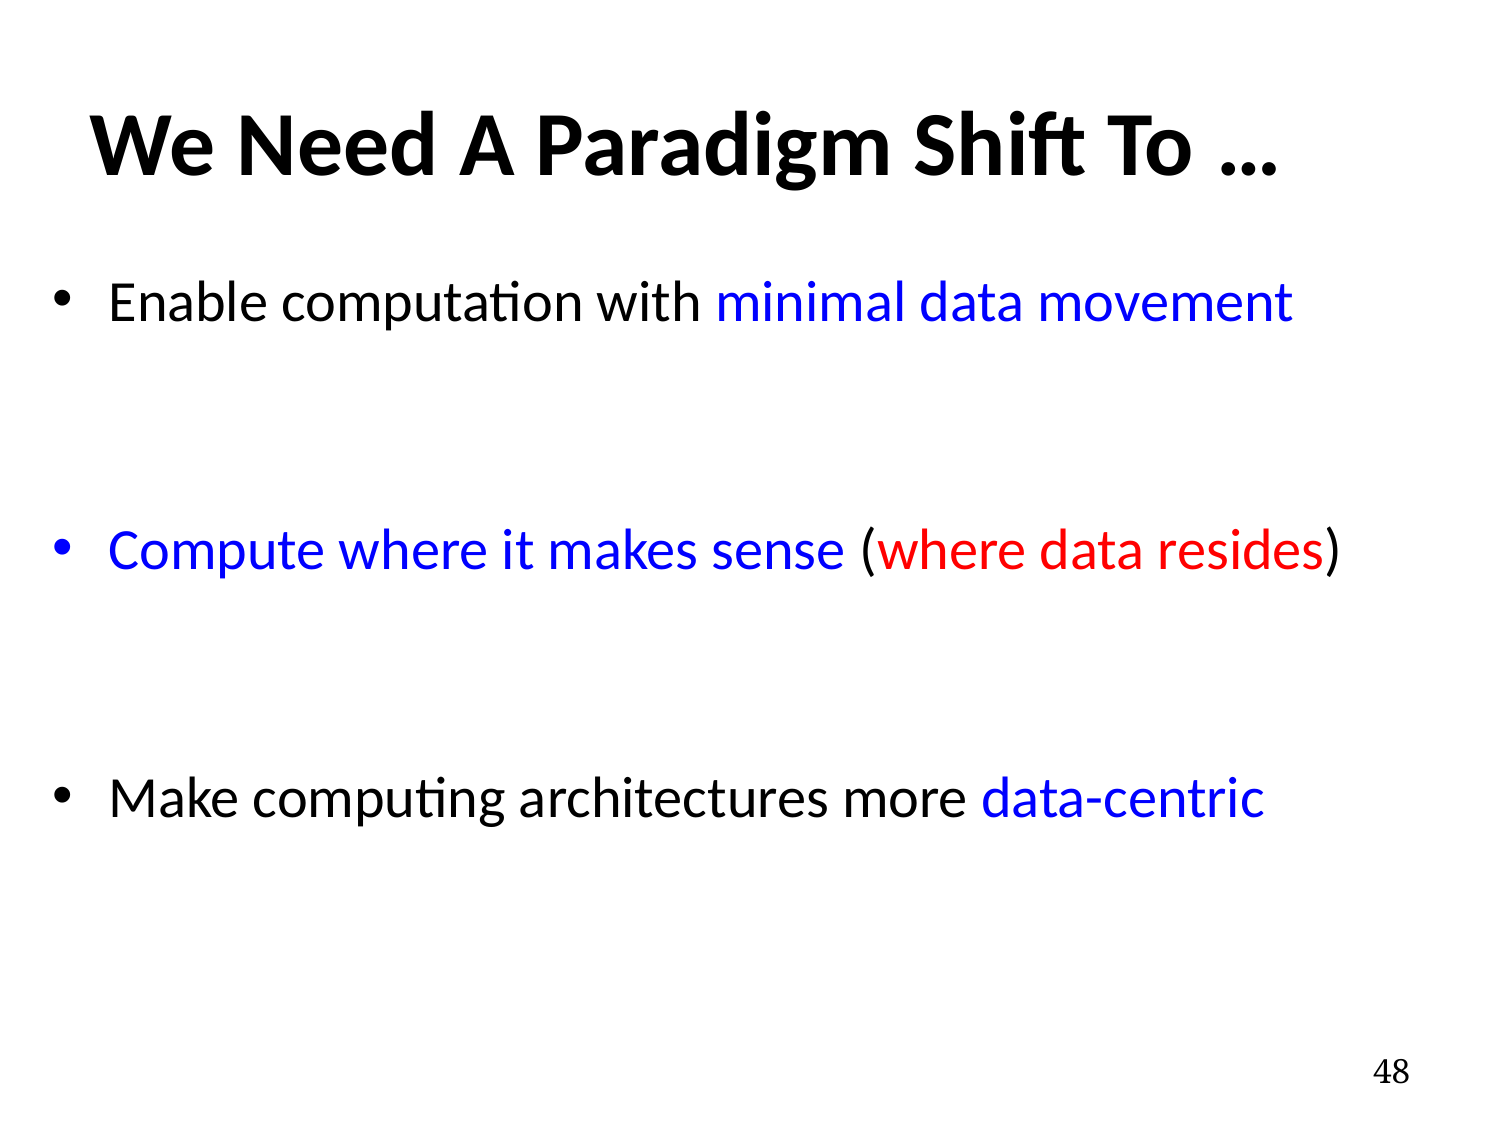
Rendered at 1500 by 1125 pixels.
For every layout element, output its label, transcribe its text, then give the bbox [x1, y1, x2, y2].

list Enable computation with minimal data movement Compute where it makes sense (where data resides) Make computing architectures more data-centric [37, 163, 1483, 1016]
slide_number <number> [1074, 1042, 1425, 1103]
title We Need A Paradigm Shift To … [75, 45, 1425, 163]
